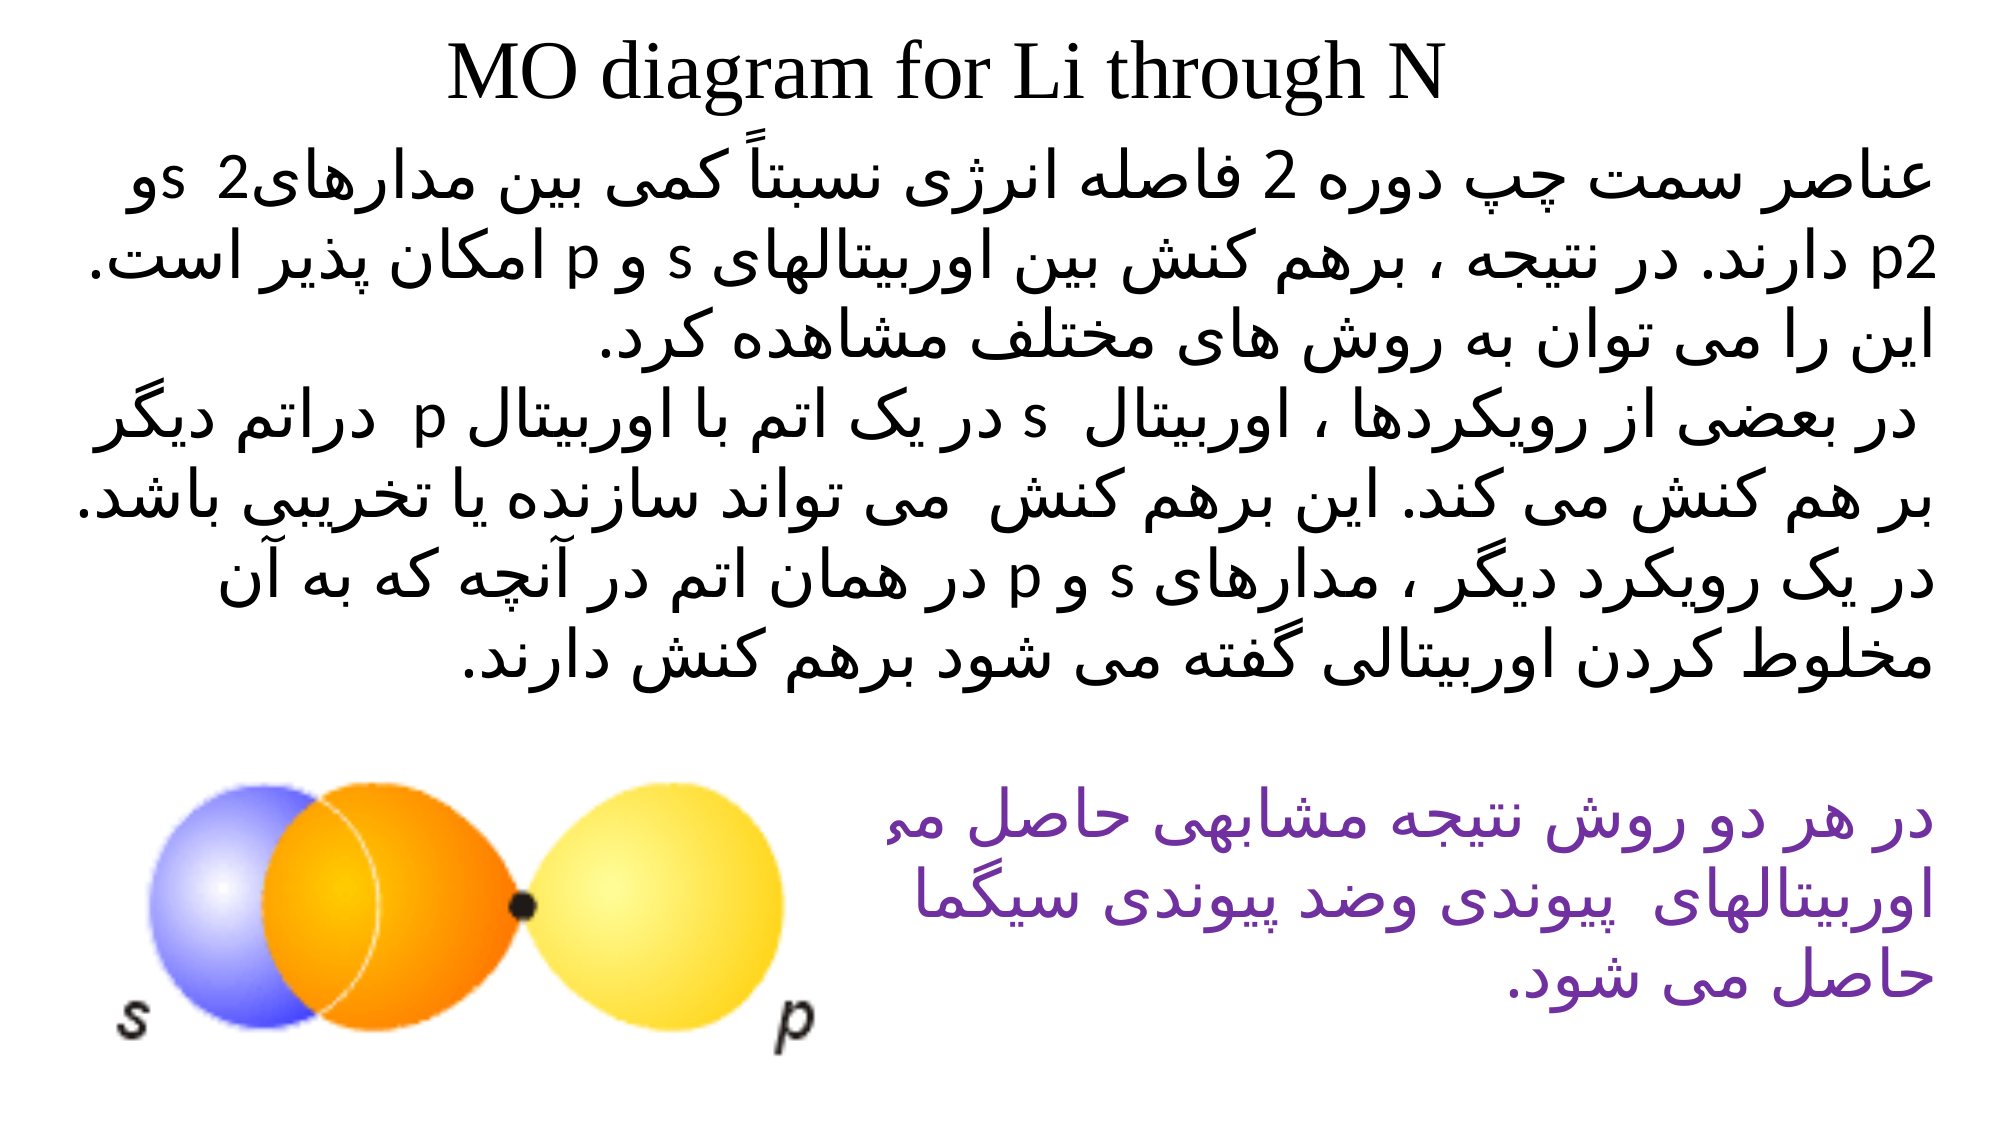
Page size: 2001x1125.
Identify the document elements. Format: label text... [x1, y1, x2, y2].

text_box MO diagram for Li through N [431, 7, 1463, 123]
text_box عناصر سمت چپ دوره 2 فاصله انرژی نسبتاً کمی بین مدارهایs 2و p2 دارند. در نتیجه ، برهم کنش بین اوربیتالهای s و p امکان پذیر است. این را می توان به روش های مختلف مشاهده کرد. در بعضی از رویکردها ، اوربیتال s در یک اتم با اوربیتال p دراتم دیگر بر هم کنش می کند. این برهم کنش می تواند سازنده یا تخریبی باشد. در یک رویکرد دیگر ، مدارهای s و p در همان اتم در آنچه که به آن مخلوط کردن اوربیتالی گفته می شود برهم کنش دارند. در هر دو روش نتیجه مشابهی حاصل می شود. اوربیتالهای پیوندی وضد پیوندی سیگما σ حاصل می شود. [45, 124, 1953, 1099]
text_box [0, 723, 887, 1083]
